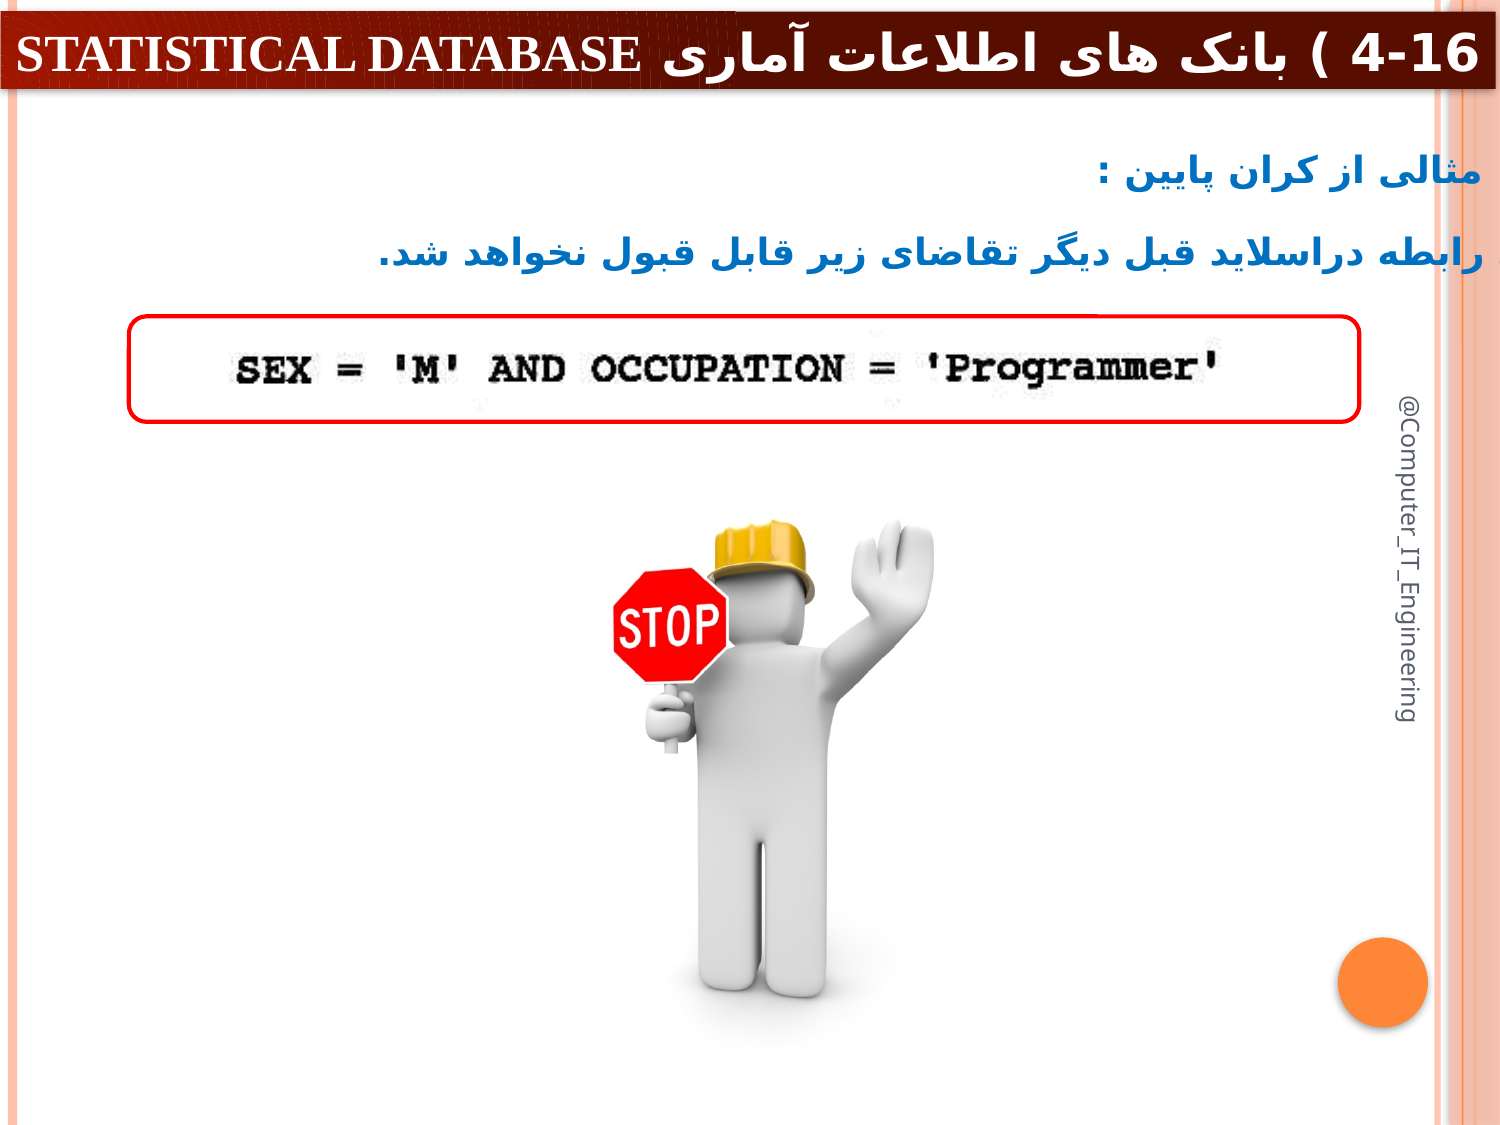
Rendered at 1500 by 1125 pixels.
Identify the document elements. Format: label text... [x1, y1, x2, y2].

text_box 4-16 ) بانک های اطلاعات آماری STATISTICAL DATABASE [0, 11, 1496, 89]
picture [222, 327, 1264, 411]
text_box با بیان رابطه دراسلاید قبل دیگر تقاضای زیر قابل قبول نخواهد شد. [349, 220, 1500, 281]
picture [515, 468, 1021, 1056]
text_box [126, 314, 1362, 424]
text_box مثالی از کران پایین : [1068, 138, 1498, 199]
footer @Computer_IT_Engineering [1379, 380, 1440, 906]
